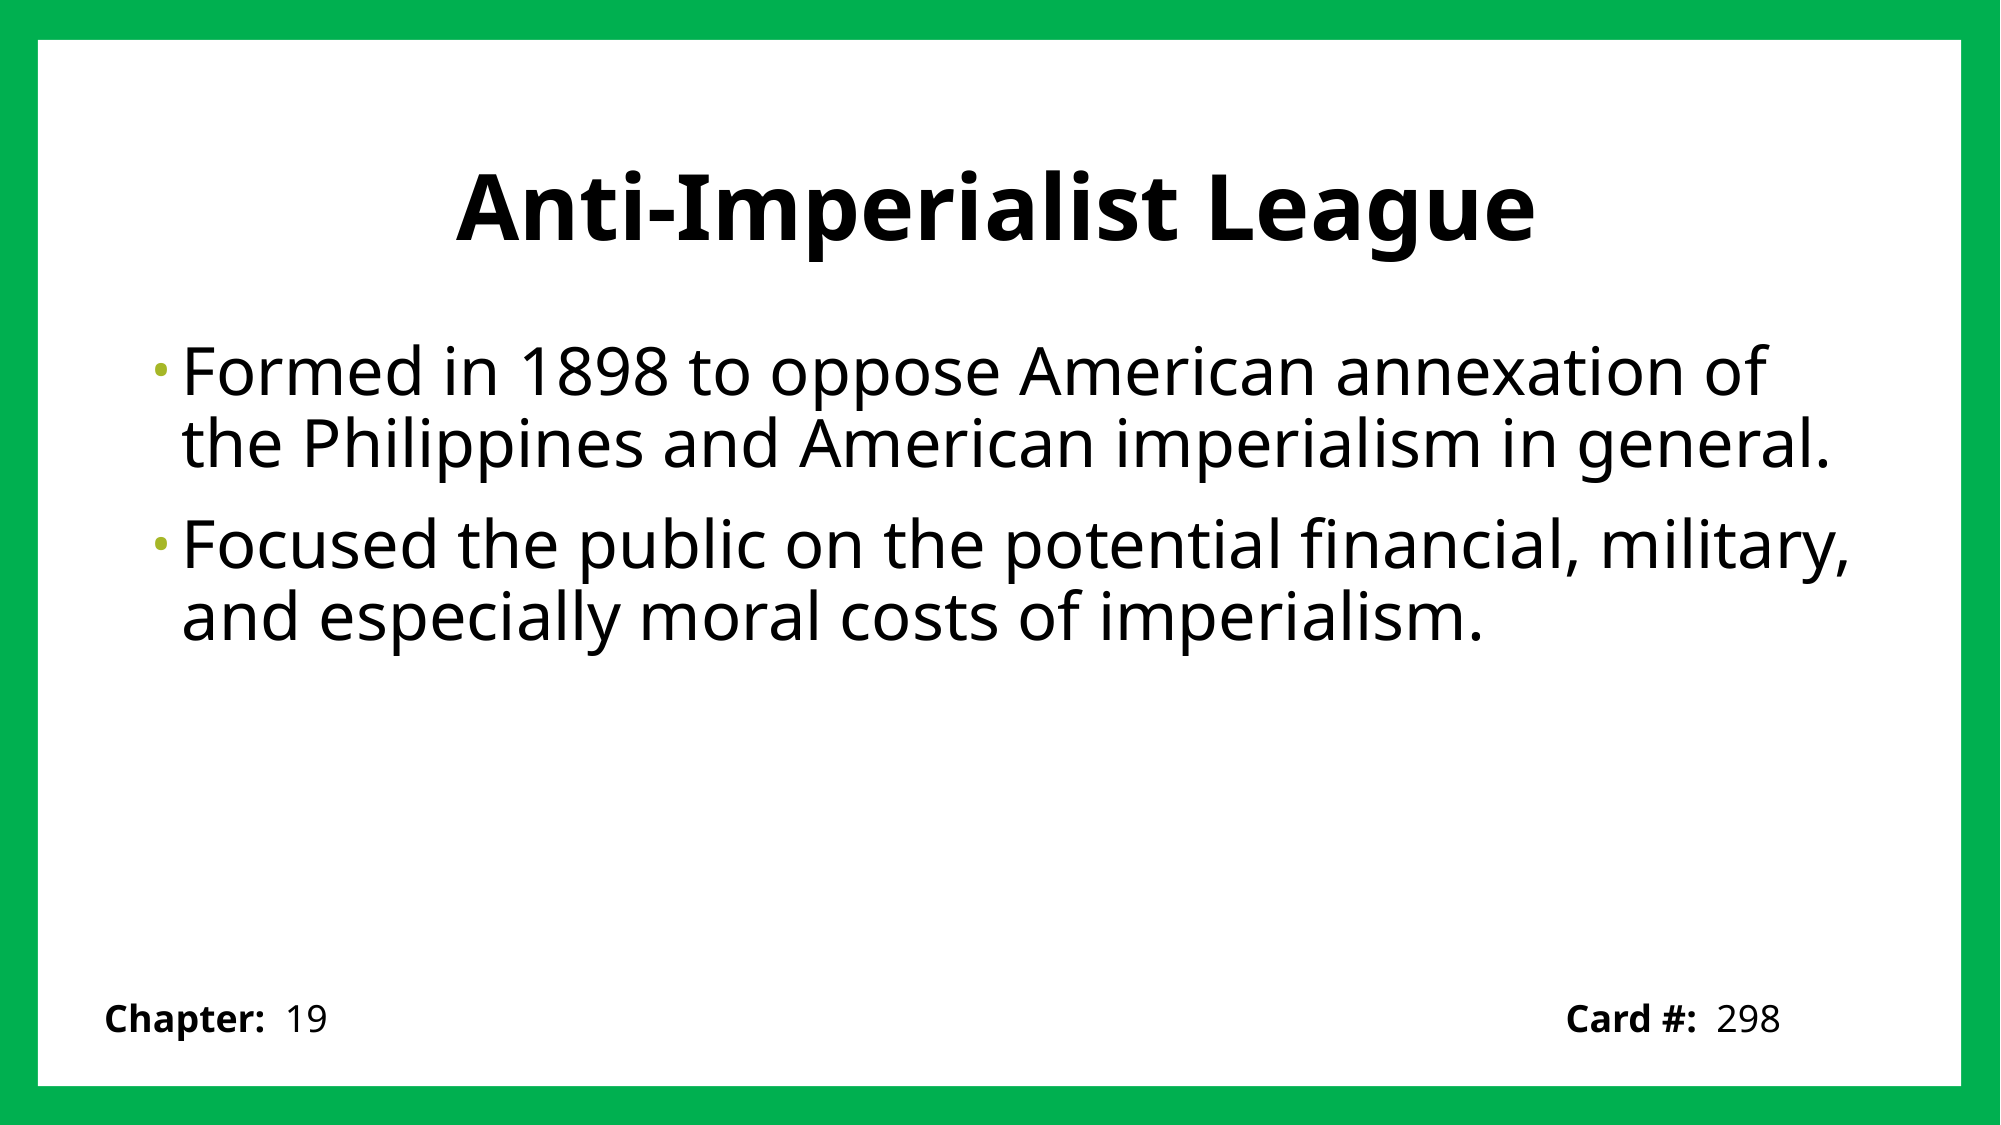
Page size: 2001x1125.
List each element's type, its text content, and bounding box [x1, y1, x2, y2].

list Formed in 1898 to oppose American annexation of the Philippines and American imperialism in general. Focused the public on the potential financial, military, and especially moral costs of imperialism. [129, 329, 1886, 926]
text_box Chapter: 19 [89, 987, 605, 1048]
title Anti-Imperialist League [187, 99, 1808, 323]
text_box Card #: 298 [1550, 987, 1913, 1047]
